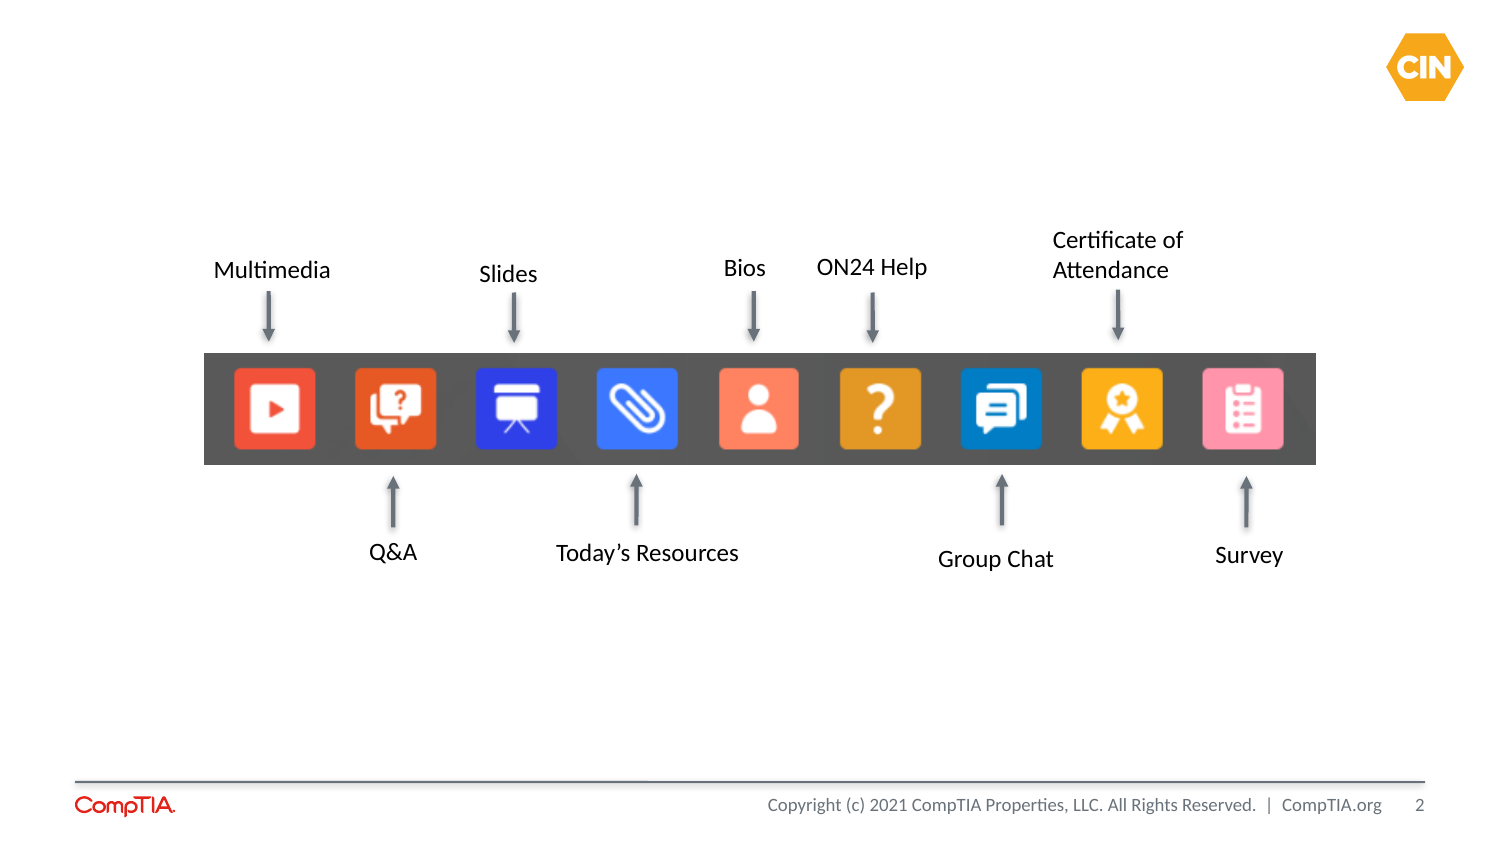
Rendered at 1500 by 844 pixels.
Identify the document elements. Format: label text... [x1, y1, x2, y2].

text_box <number> [1382, 781, 1425, 827]
text_box [1111, 289, 1125, 341]
text_box [1240, 475, 1253, 528]
text_box Today’s Resources [541, 529, 758, 574]
text_box Q&A [354, 528, 442, 574]
text_box [386, 475, 400, 528]
text_box Group Chat [923, 534, 1081, 580]
text_box [995, 474, 1009, 526]
text_box Survey [1200, 531, 1358, 576]
text_box [747, 291, 761, 342]
text_box Slides [464, 249, 563, 295]
text_box [507, 295, 521, 343]
text_box [262, 291, 276, 342]
text_box [866, 292, 879, 343]
picture [204, 353, 1317, 465]
text_box Certificate of Attendance [1038, 216, 1239, 292]
text_box Multimedia [198, 245, 356, 291]
text_box Bios [708, 244, 807, 289]
text_box [630, 474, 643, 526]
text_box ON24 Help [802, 242, 945, 288]
picture [1373, 16, 1477, 120]
